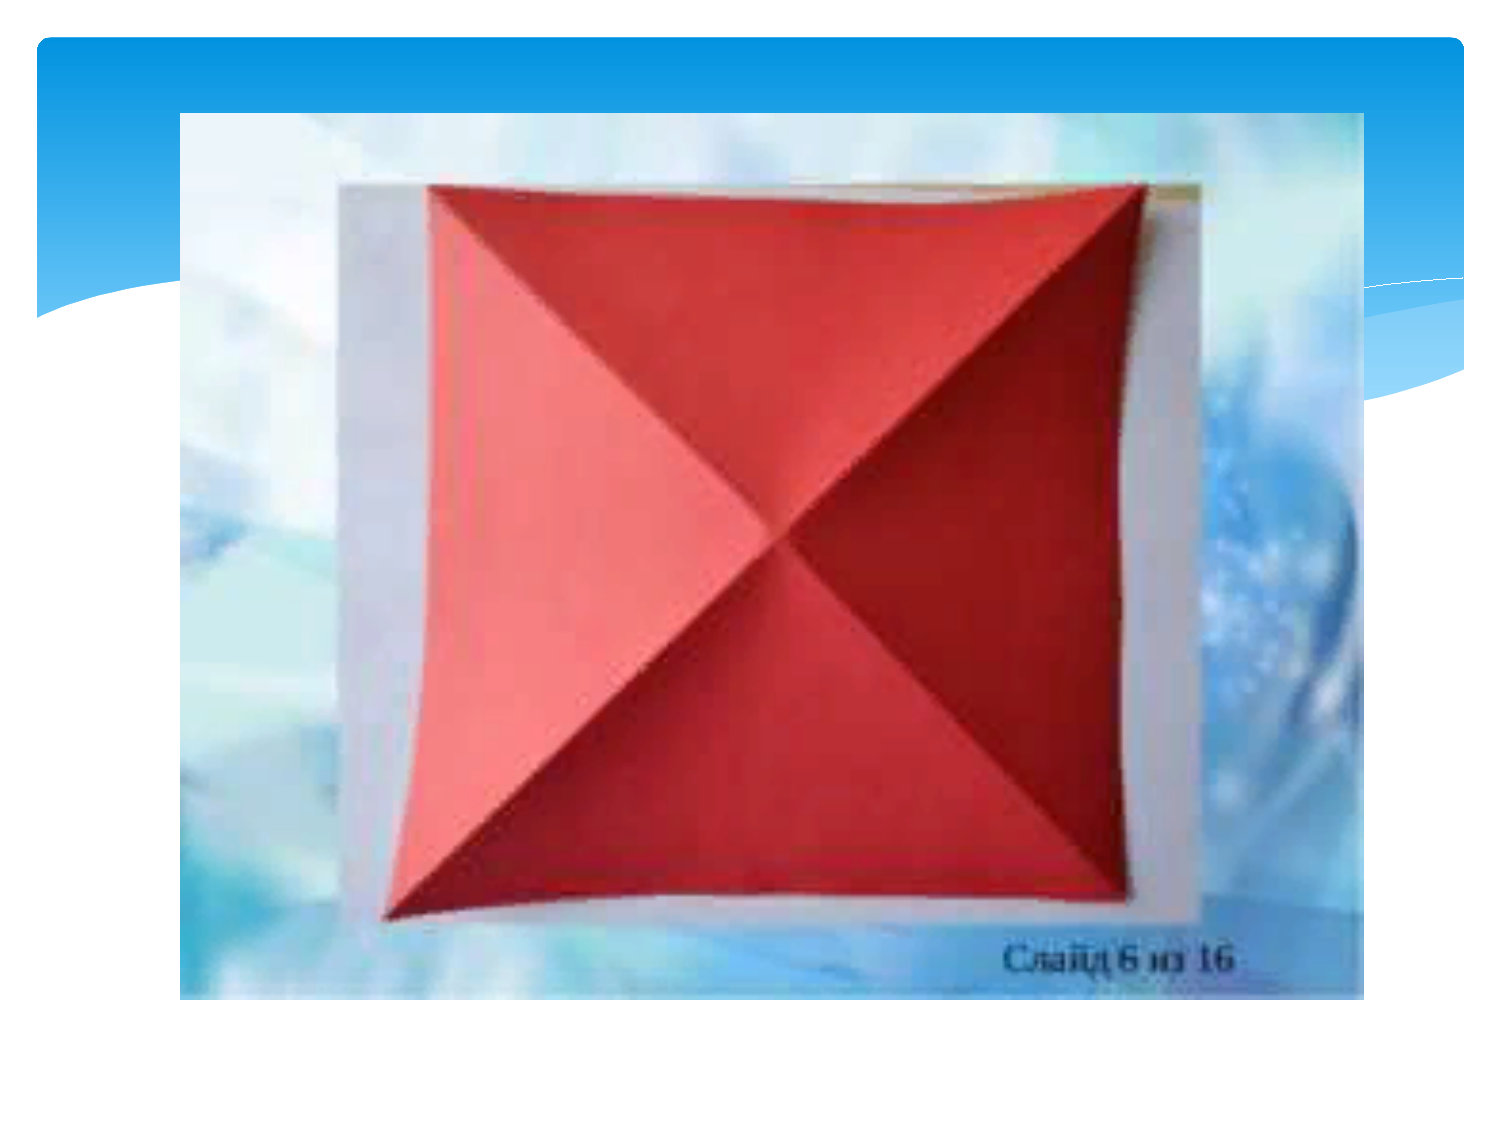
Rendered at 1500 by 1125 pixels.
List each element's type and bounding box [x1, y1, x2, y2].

picture [179, 113, 1364, 1000]
